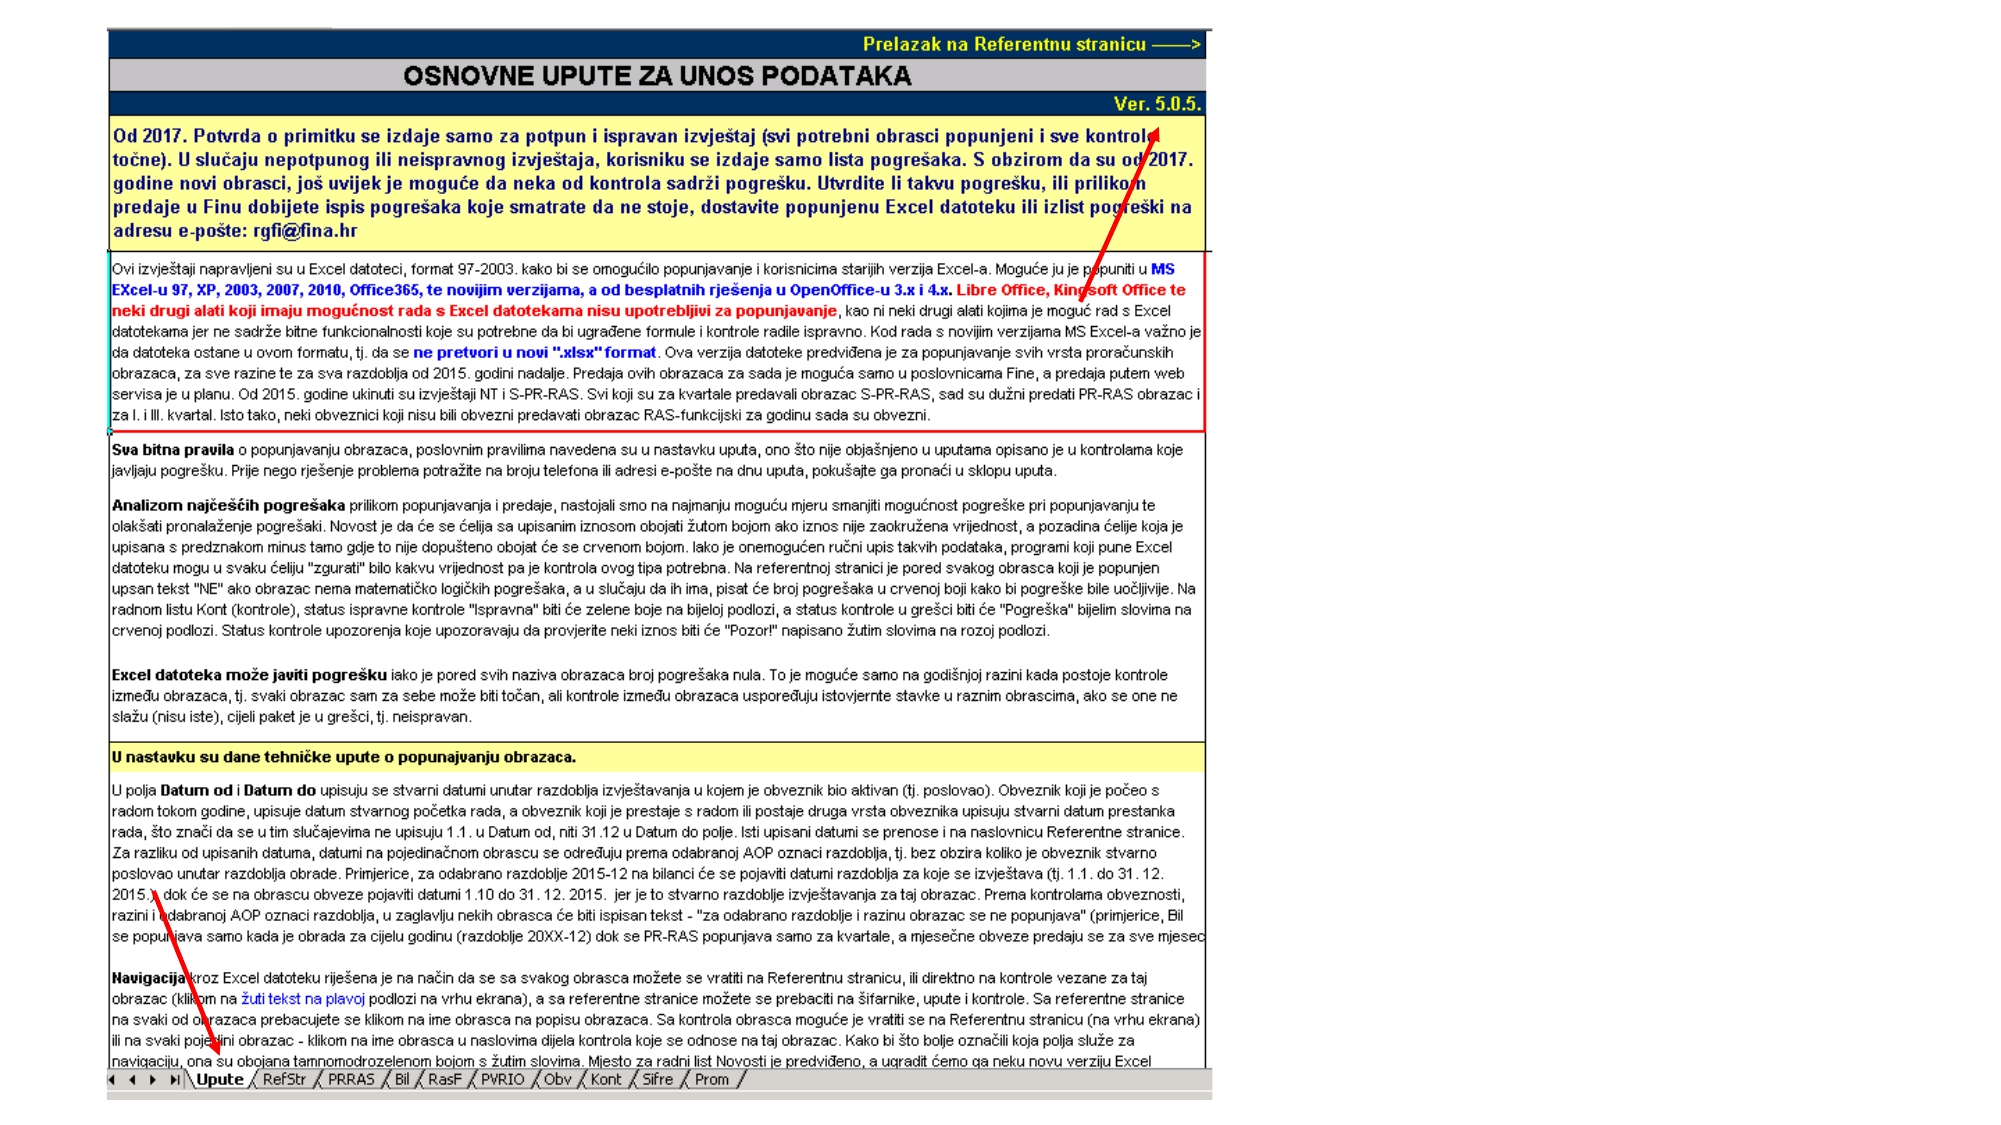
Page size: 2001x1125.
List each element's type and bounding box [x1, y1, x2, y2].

text_box [1080, 126, 1159, 302]
picture [106, 27, 1213, 1100]
text_box [153, 890, 220, 1056]
